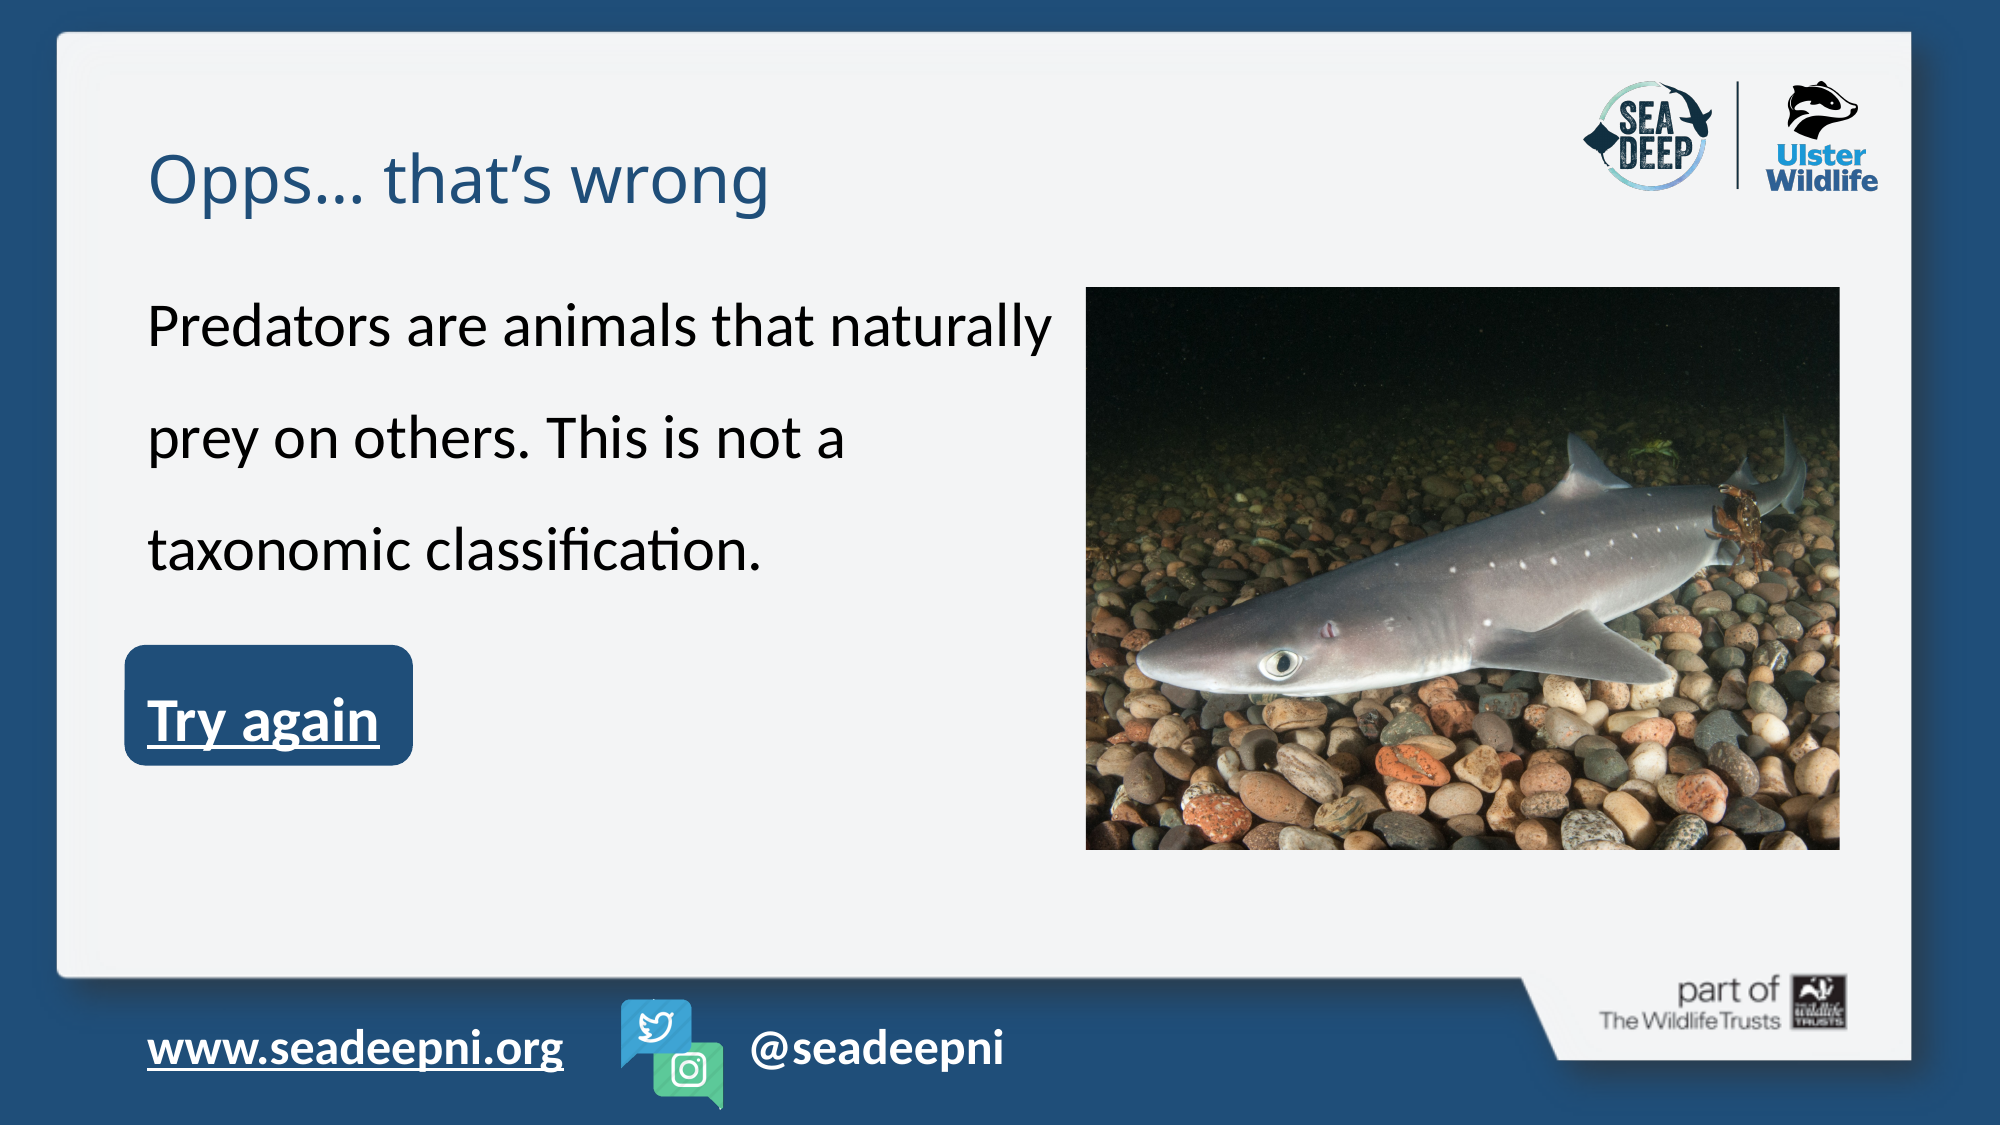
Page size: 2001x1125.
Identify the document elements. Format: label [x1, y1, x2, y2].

picture [24, 0, 1976, 1125]
text_box [132, 998, 1507, 1114]
